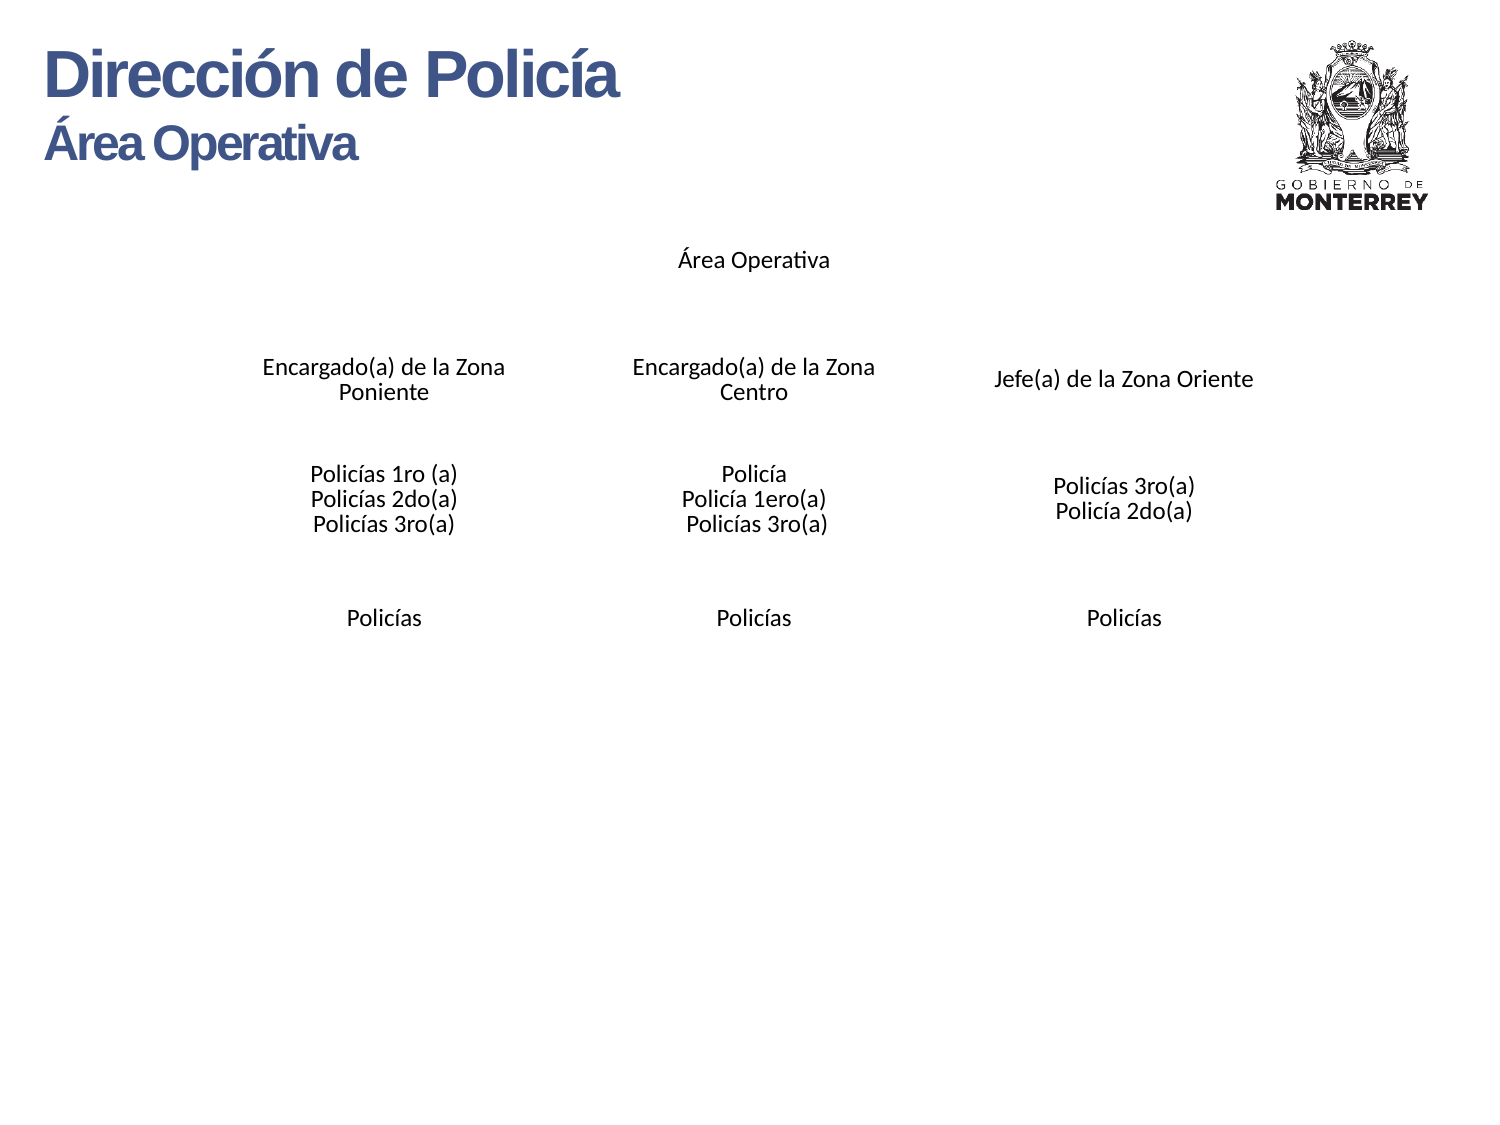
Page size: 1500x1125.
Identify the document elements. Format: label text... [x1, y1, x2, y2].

picture [1257, 30, 1447, 220]
text_box Dirección de Policía Área Operativa [28, 23, 1149, 179]
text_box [81, 216, 1428, 1025]
